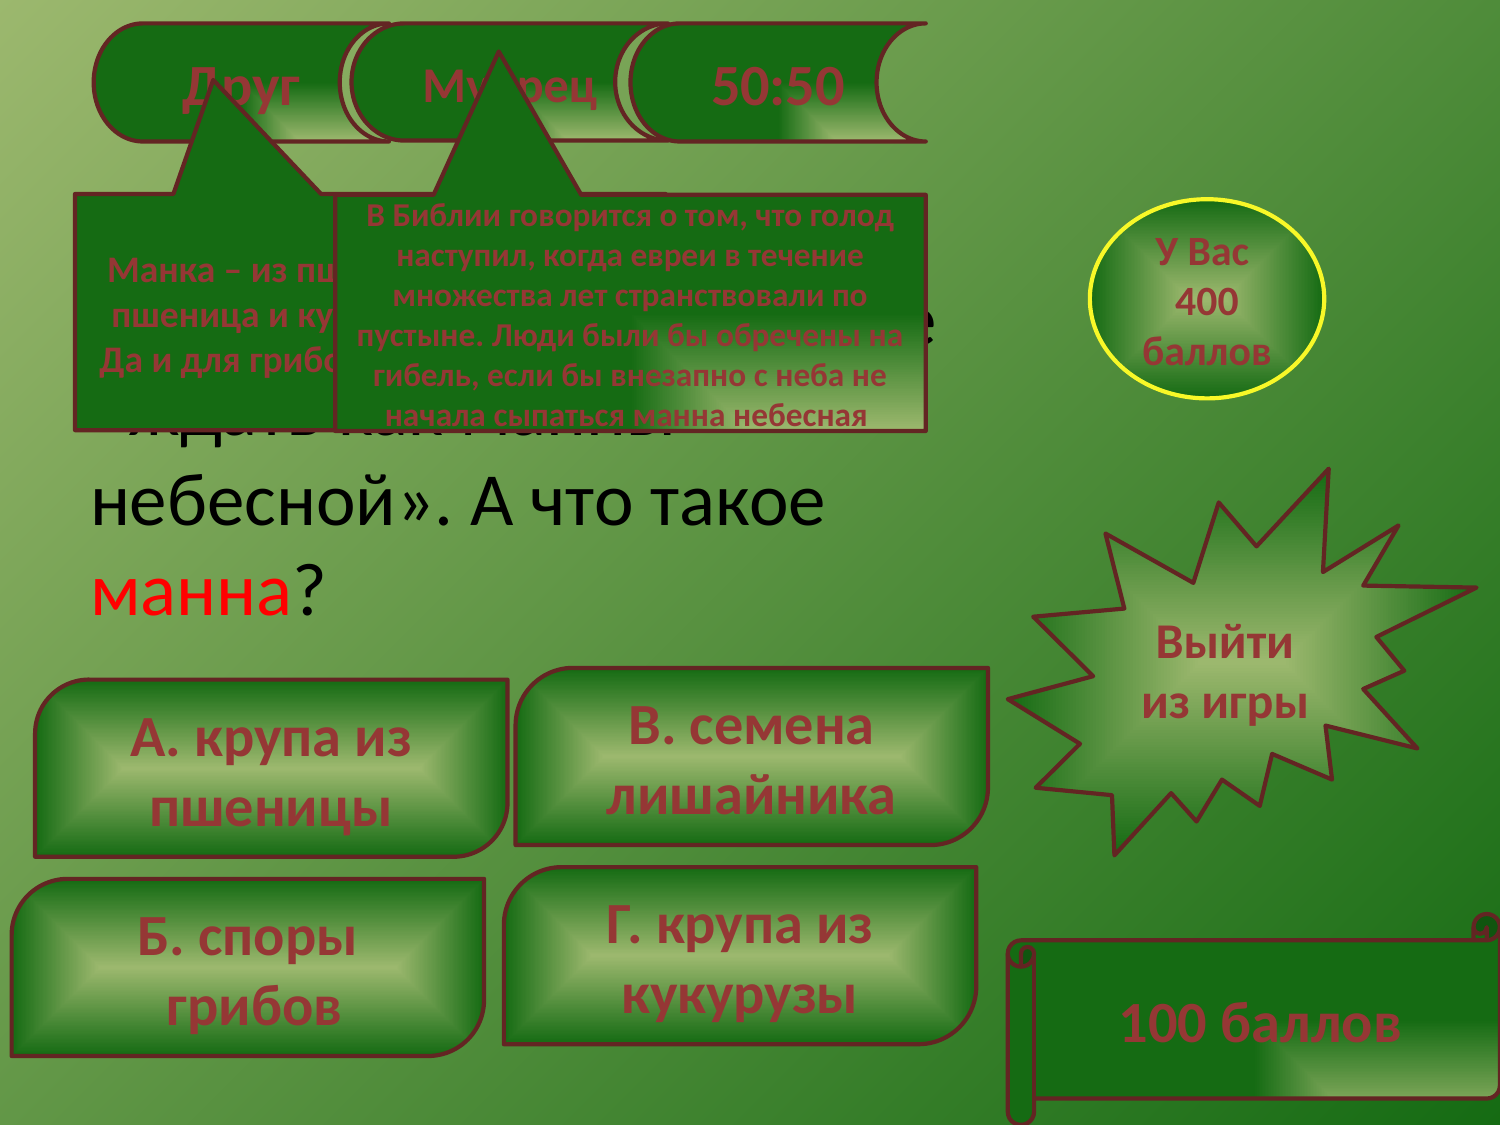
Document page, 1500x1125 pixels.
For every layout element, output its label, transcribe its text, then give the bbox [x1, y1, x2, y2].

text_box В Библии говорится о том, что голод наступил, когда евреи в течение множества лет странствовали по пустыне. Люди были бы обречены на гибель, если бы внезапно с неба не начала сыпаться манна небесная [333, 49, 928, 434]
text_box У Вас 400 баллов [1087, 197, 1327, 401]
text_box А. крупа из пшеницы [32, 677, 510, 859]
text_box Б. споры грибов [9, 876, 487, 1059]
text_box Друг [91, 21, 391, 144]
text_box В. семена лишайника [513, 665, 991, 848]
text_box 100 баллов [1005, 911, 1500, 1125]
slide_number 7 [1074, 1042, 1425, 1103]
text_box 50:50 [628, 21, 928, 144]
list Всем известно выражение «ждать как манны небесной». А что такое манна? [75, 262, 988, 658]
text_box Г. крупа из кукурузы [501, 865, 979, 1047]
text_box Манка – из пшеницы. Но откуда пшеница и кукуруза в пустыне? Да и для грибов там жарковато… [72, 77, 432, 433]
text_box Выйти из игры [1005, 466, 1479, 858]
text_box Мудрец [349, 21, 670, 143]
